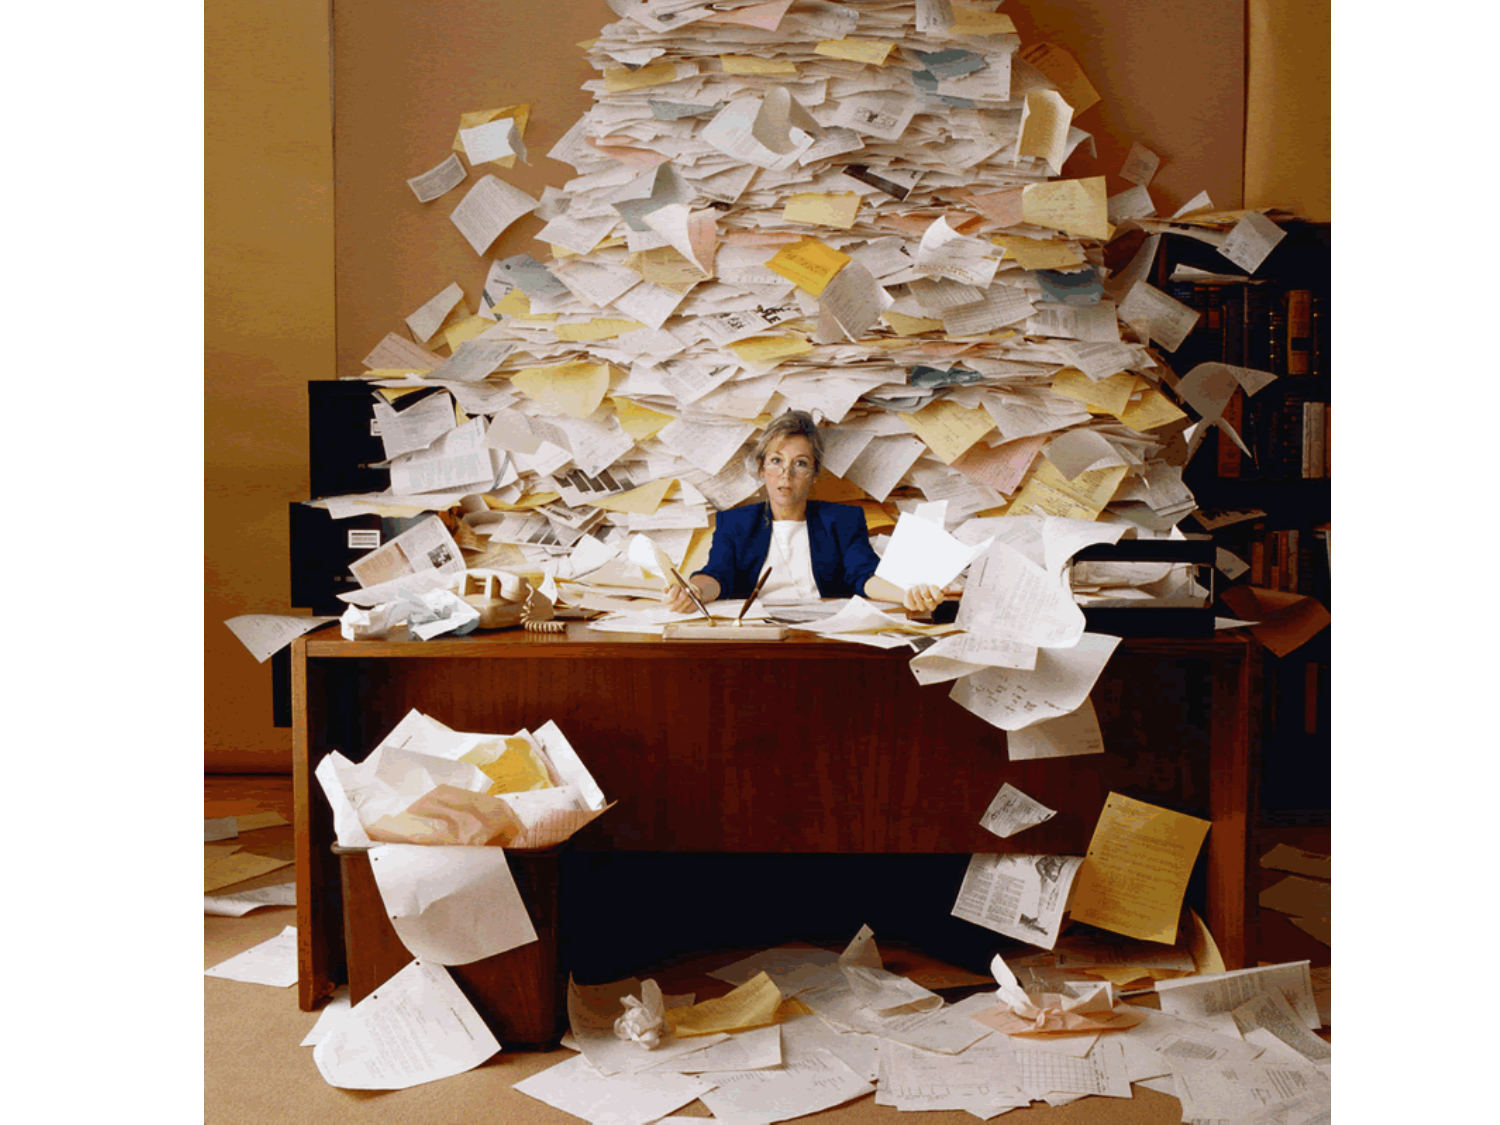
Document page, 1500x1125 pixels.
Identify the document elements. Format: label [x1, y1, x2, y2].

list [199, 0, 1337, 1125]
